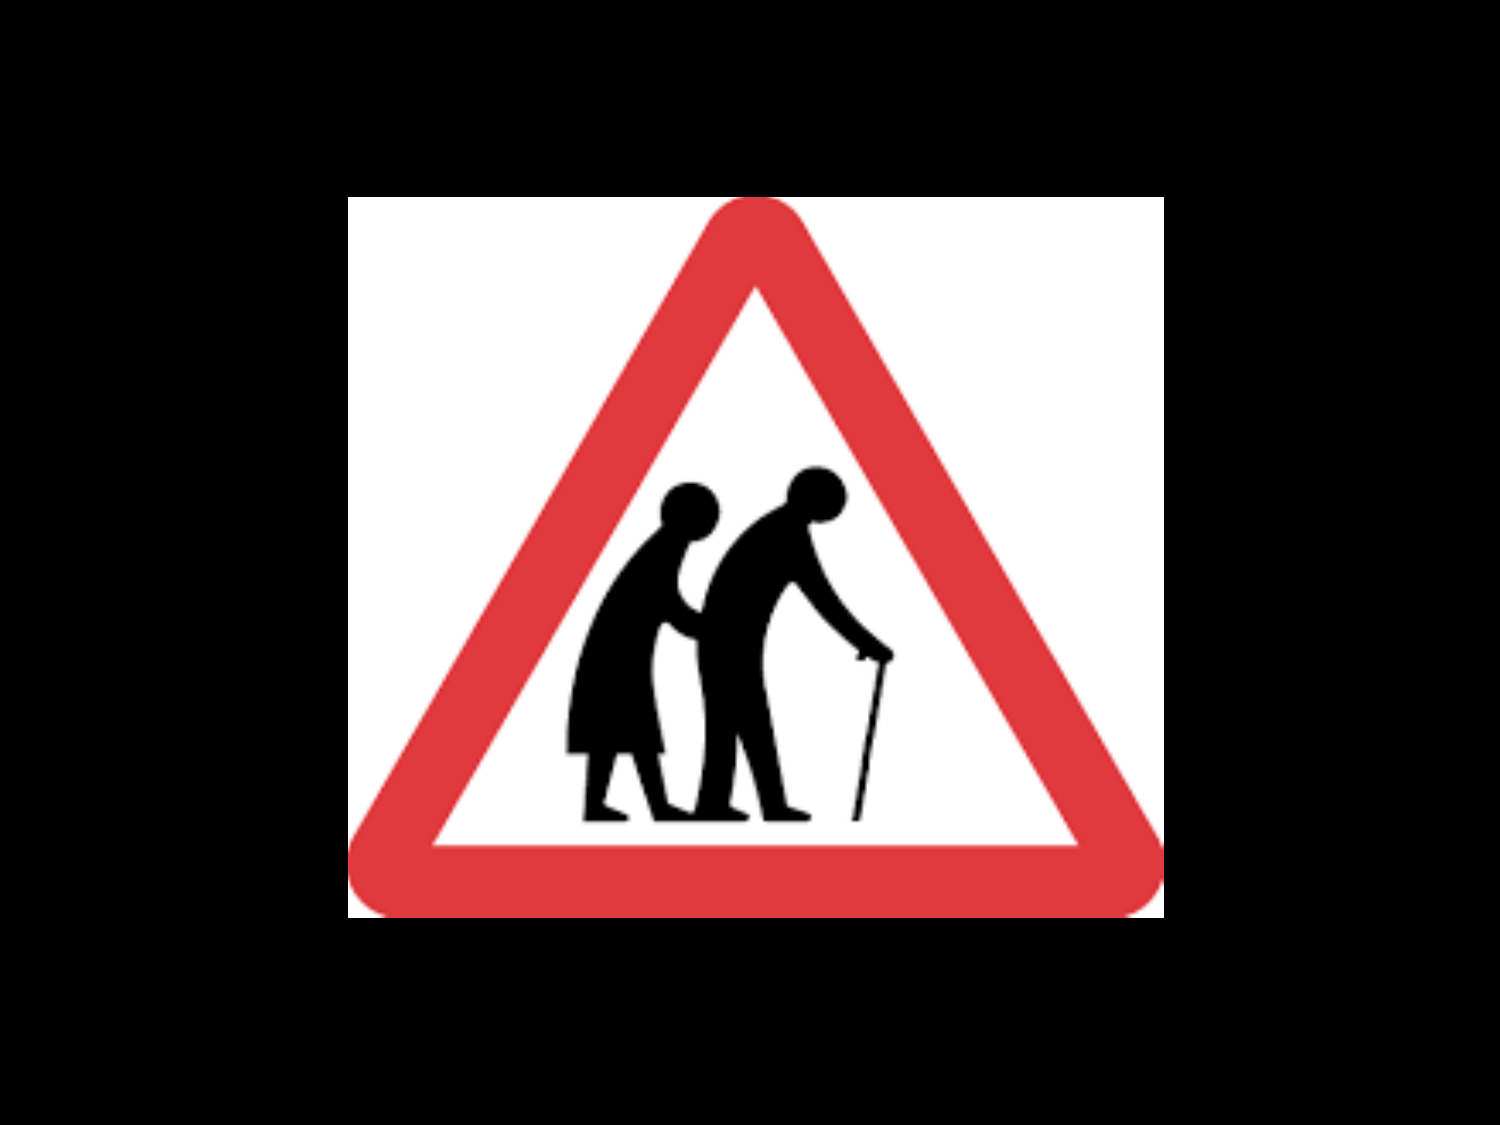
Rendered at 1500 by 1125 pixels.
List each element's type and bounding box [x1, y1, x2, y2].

picture [348, 197, 1164, 918]
